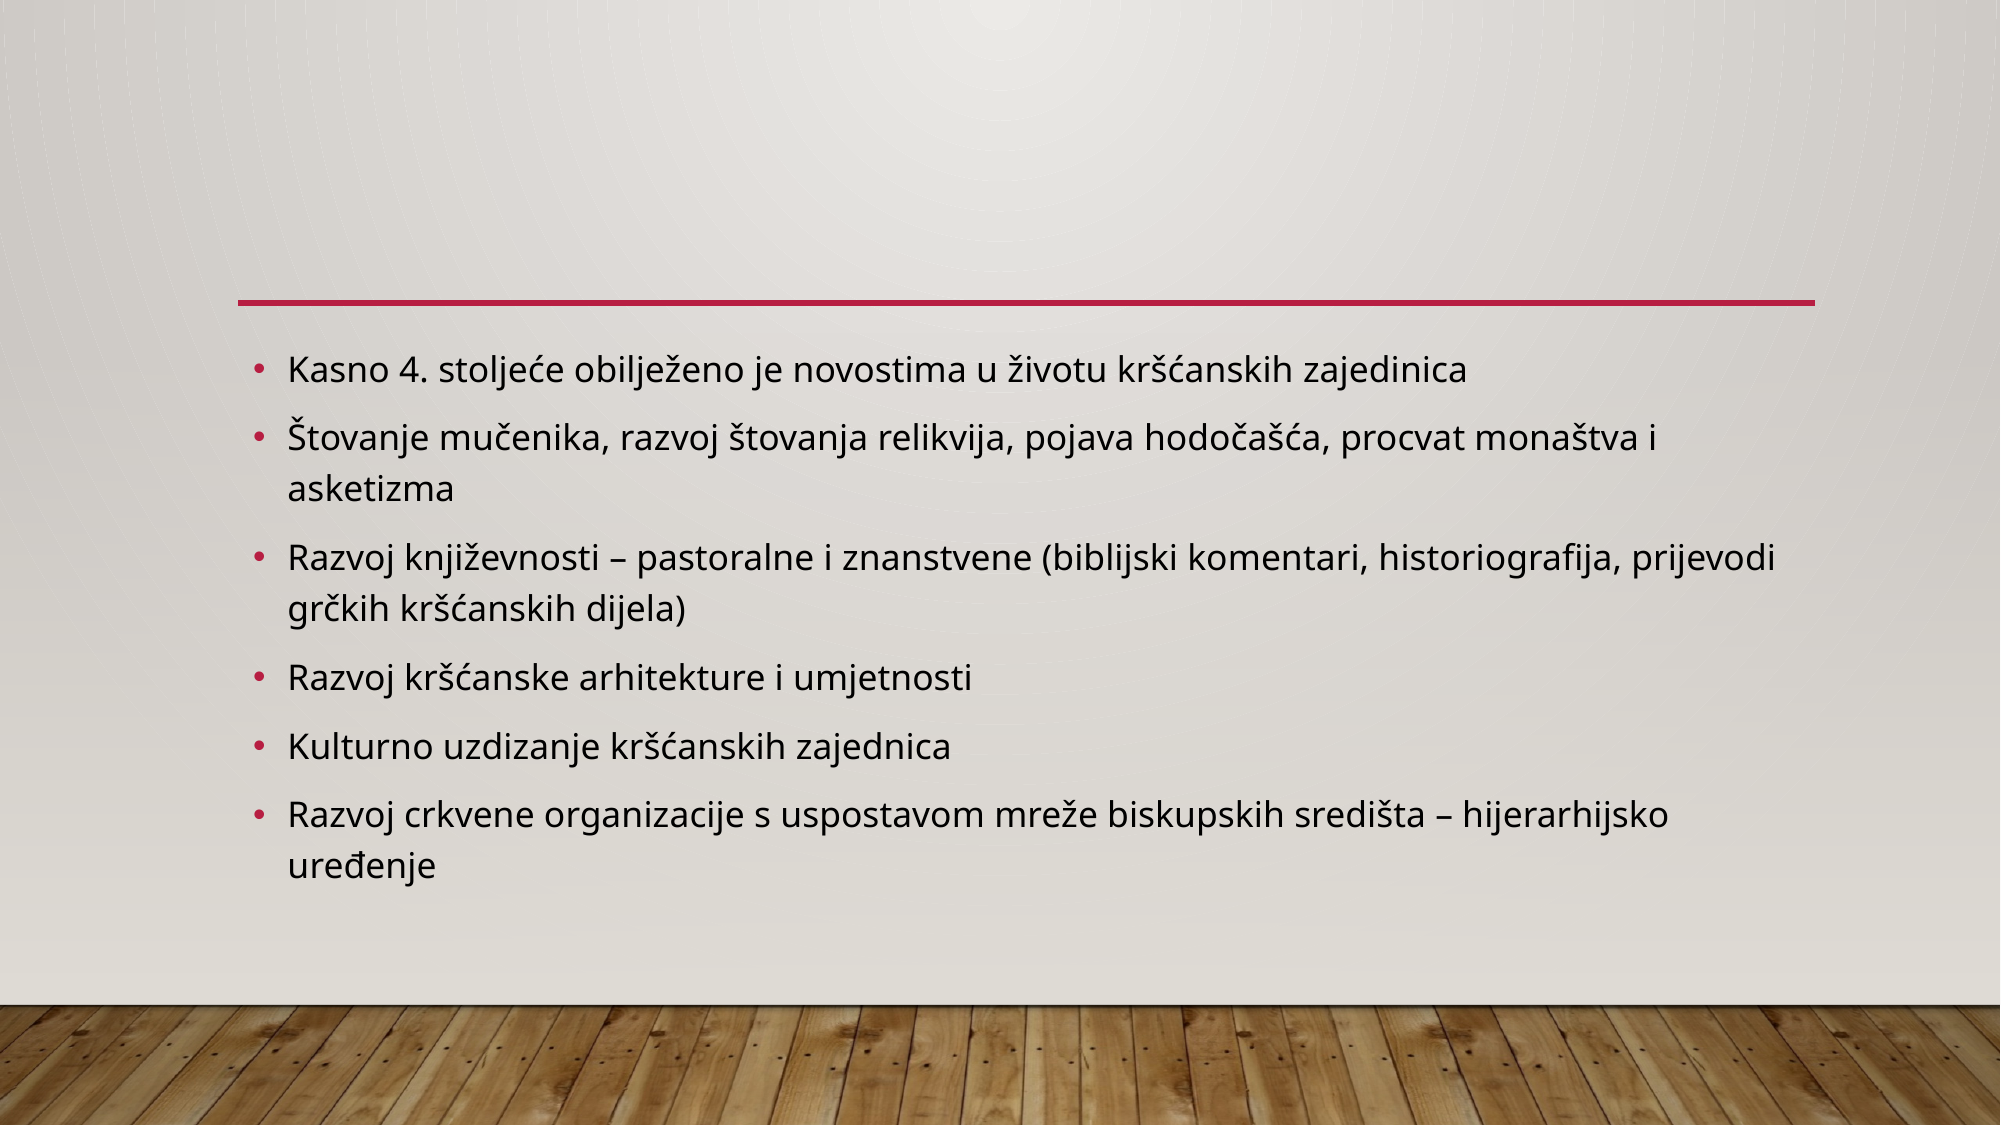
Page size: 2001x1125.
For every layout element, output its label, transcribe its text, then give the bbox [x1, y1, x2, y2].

picture [0, 1005, 2000, 1125]
list Kasno 4. stoljeće obilježeno je novostima u životu kršćanskih zajedinica Štovanje mučenika, razvoj štovanja relikvija, pojava hodočašća, procvat monaštva i asketizma Razvoj književnosti – pastoralne i znanstvene (biblijski komentari, historiografija, prijevodi grčkih kršćanskih dijela) Razvoj kršćanske arhitekture i umjetnosti Kulturno uzdizanje kršćanskih zajednica Razvoj crkvene organizacije s uspostavom mreže biskupskih središta – hijerarhijsko uređenje [238, 330, 1814, 897]
